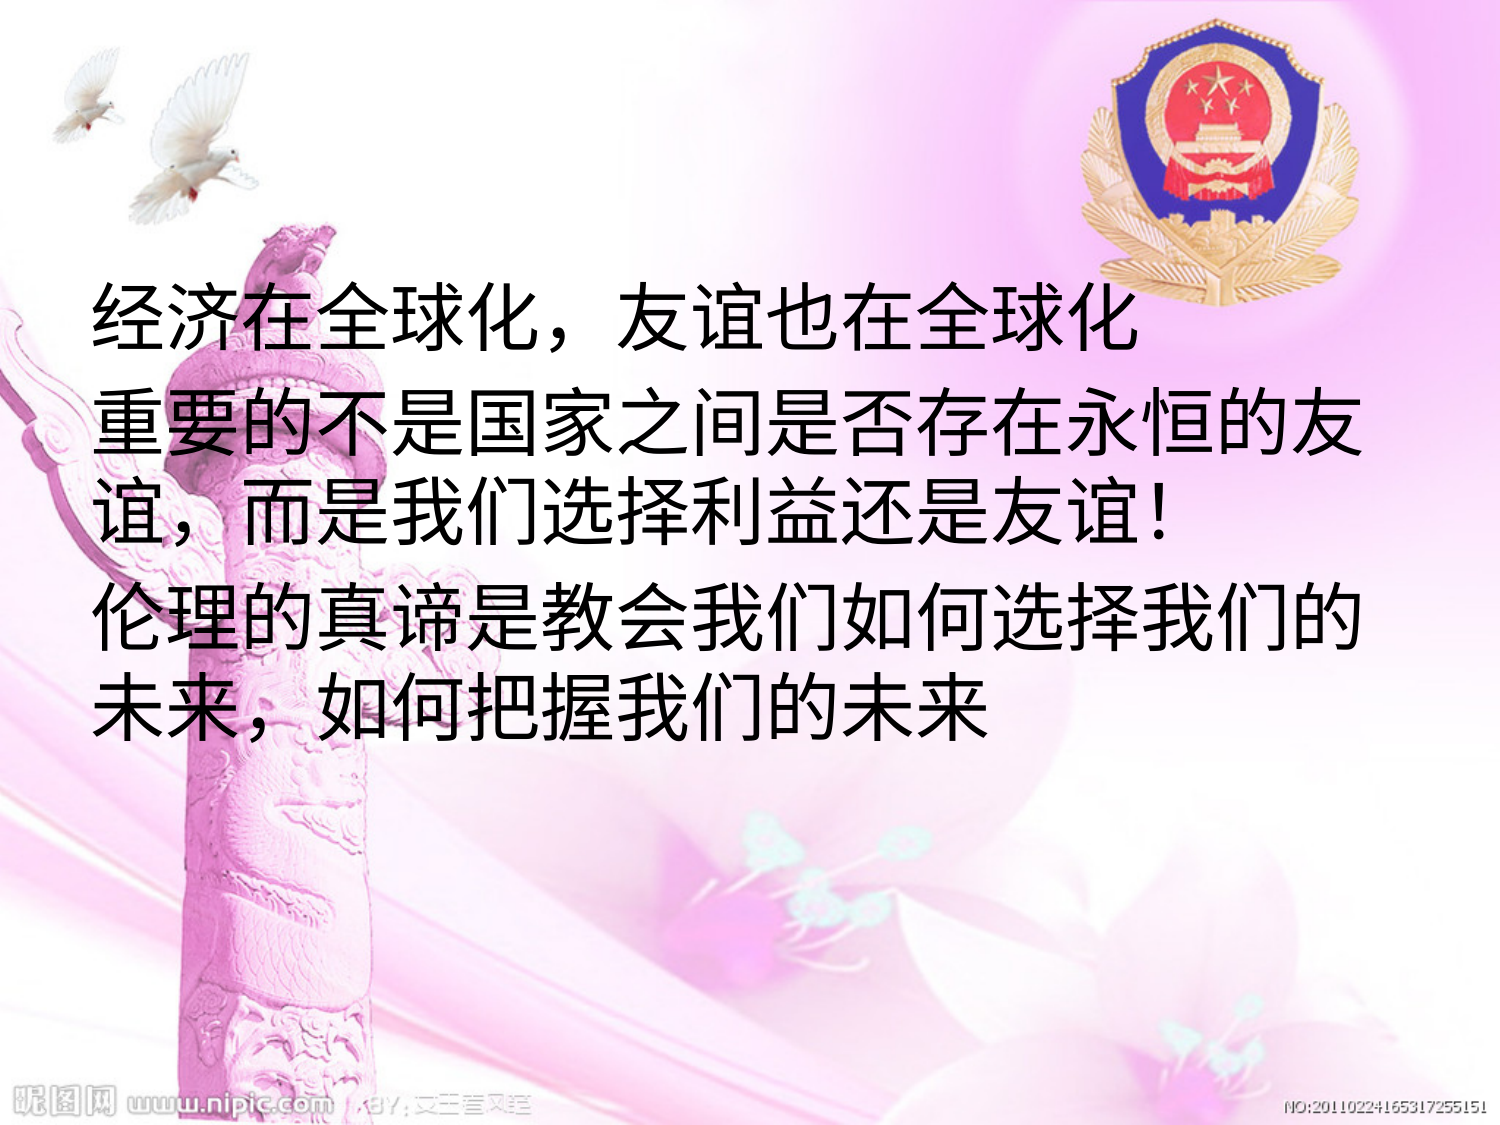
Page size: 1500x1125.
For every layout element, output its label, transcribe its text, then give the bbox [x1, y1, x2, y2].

picture [0, 0, 1500, 1125]
list 经济在全球化，友谊也在全球化 重要的不是国家之间是否存在永恒的友谊，而是我们选择利益还是友谊！ 伦理的真谛是教会我们如何选择我们的未来，如何把握我们的未来 [75, 262, 1425, 1005]
